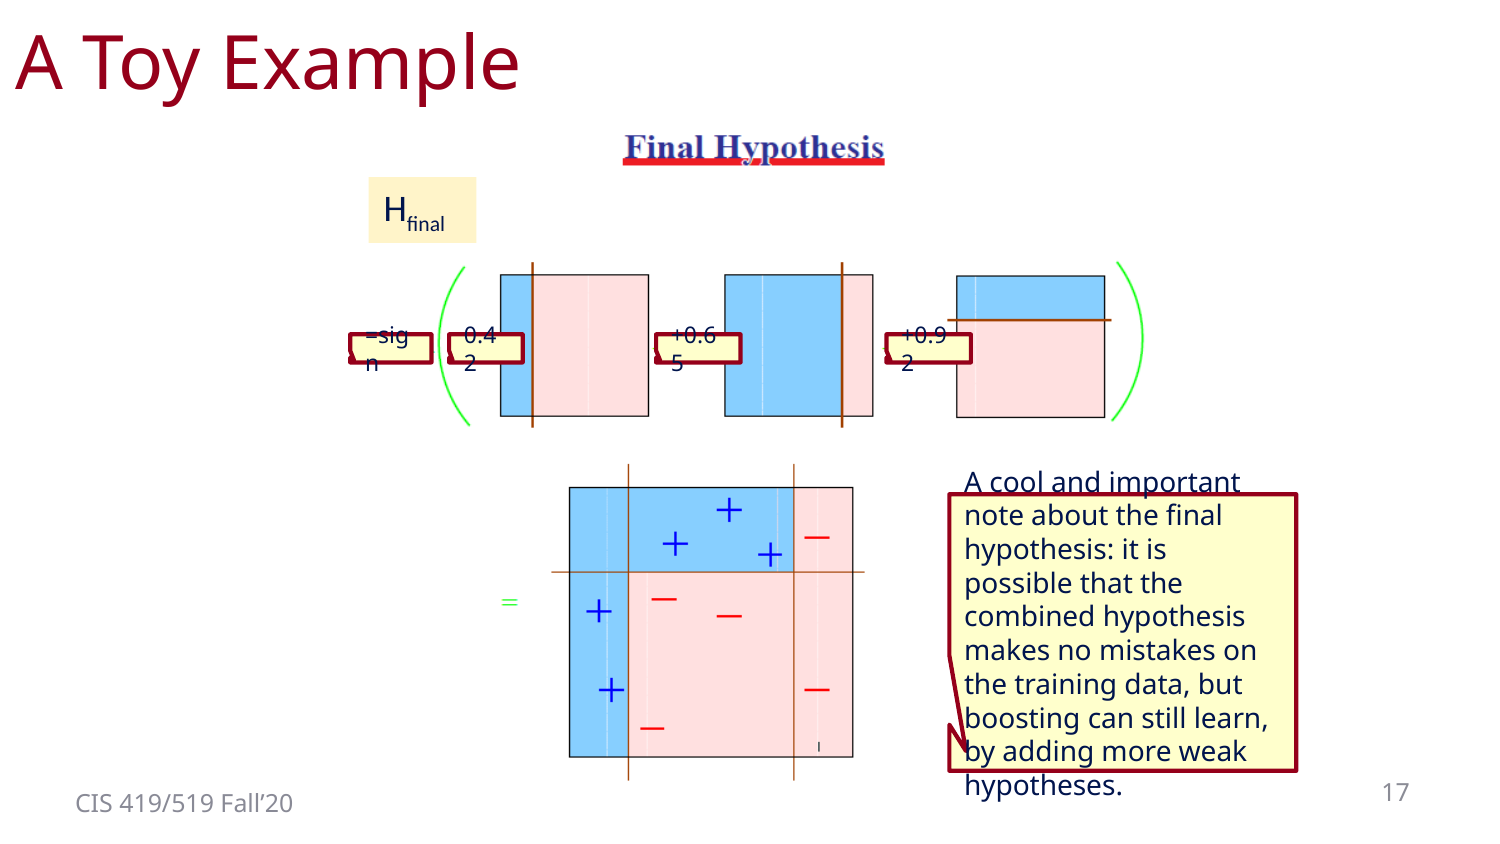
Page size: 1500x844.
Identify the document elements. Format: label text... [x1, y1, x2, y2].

text_box A cool and important note about the final hypothesis: it is possible that the combined hypothesis makes no mistakes on the training data, but boosting can still learn, by adding more weak hypotheses. [1172, 492, 1299, 773]
picture [340, 116, 1168, 794]
title A Toy Example [0, 2, 1350, 117]
slide_number 17 [1074, 770, 1425, 816]
